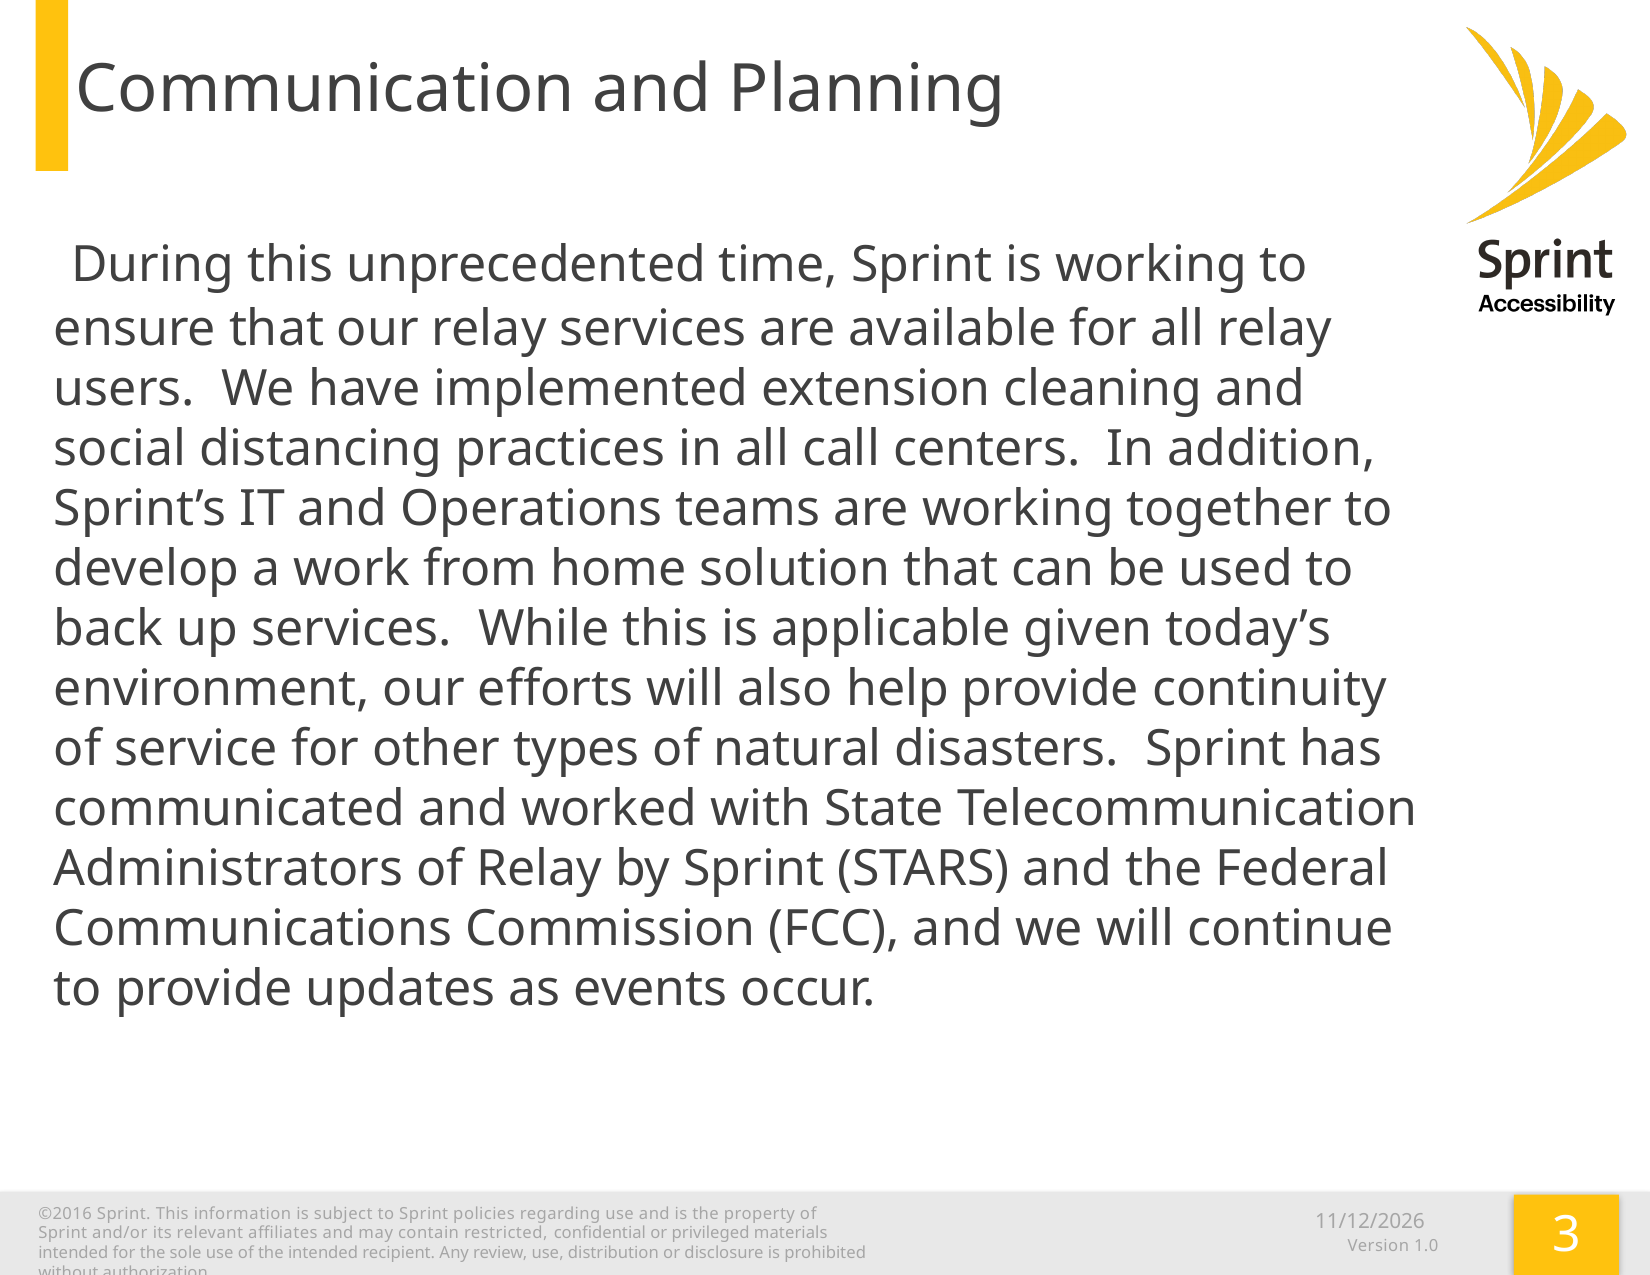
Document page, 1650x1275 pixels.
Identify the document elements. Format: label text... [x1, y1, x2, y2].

title Communication and Planning [75, 15, 1430, 154]
list During this unprecedented time, Sprint is working to ensure that our relay services are available for all relay users. We have implemented extension cleaning and social distancing practices in all call centers. In addition, Sprint’s IT and Operations teams are working together to develop a work from home solution that can be used to back up services. While this is applicable given today’s environment, our efforts will also help provide continuity of service for other types of natural disasters. Sprint has communicated and worked with State Telecommunication Administrators of Relay by Sprint (STARS) and the Federal Communications Commission (FCC), and we will continue to provide updates as events occur. [53, 215, 1430, 1145]
picture [1443, 11, 1650, 341]
